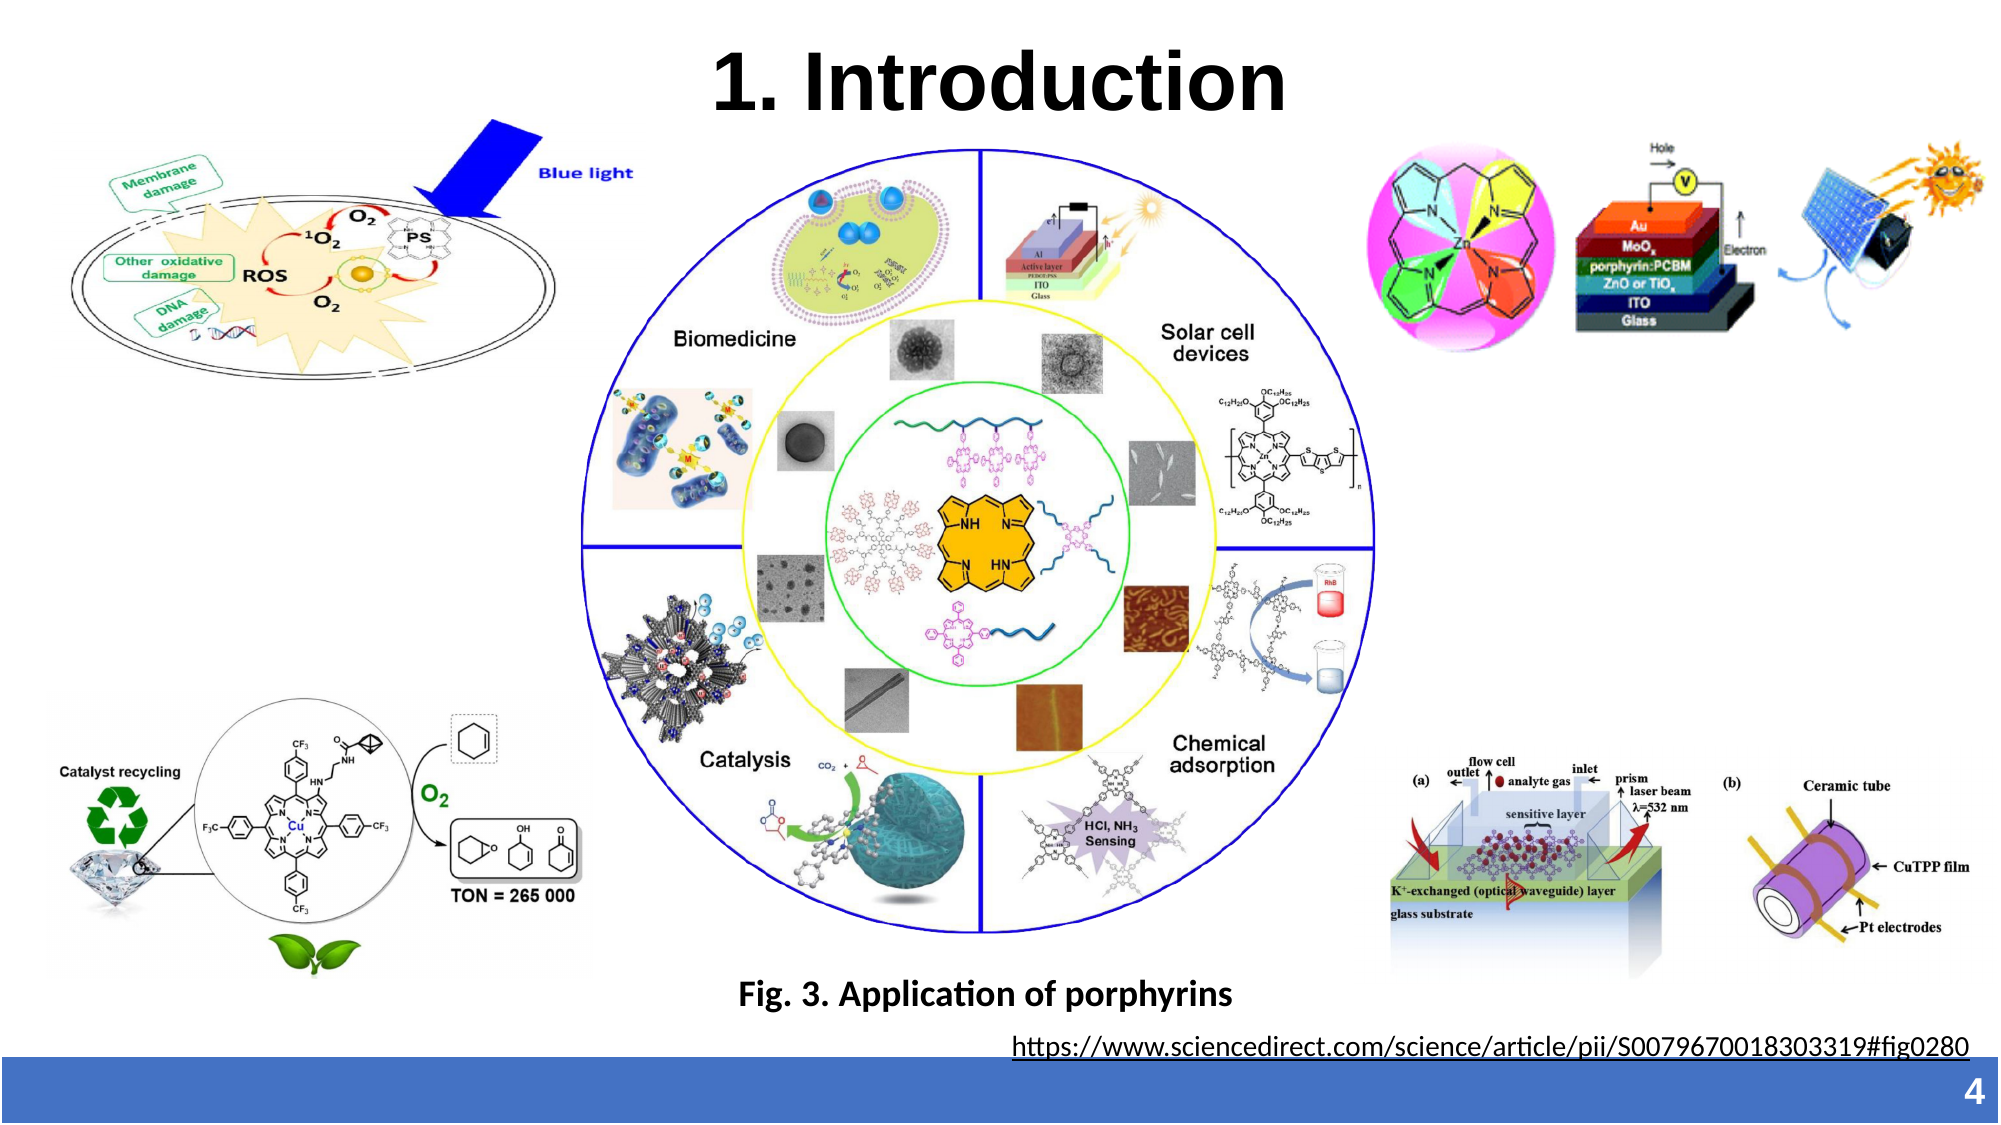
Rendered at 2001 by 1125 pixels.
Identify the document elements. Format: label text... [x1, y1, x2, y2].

text_box 1. Introduction [137, 31, 1863, 140]
picture [46, 116, 1997, 984]
text_box https://www.sciencedirect.com/science/article/pii/S0079670018303319#fig0280 [996, 1020, 1997, 1070]
text_box Fig. 3. Application of porphyrins [485, 961, 1486, 1022]
text_box 4 [0, 1055, 2000, 1125]
